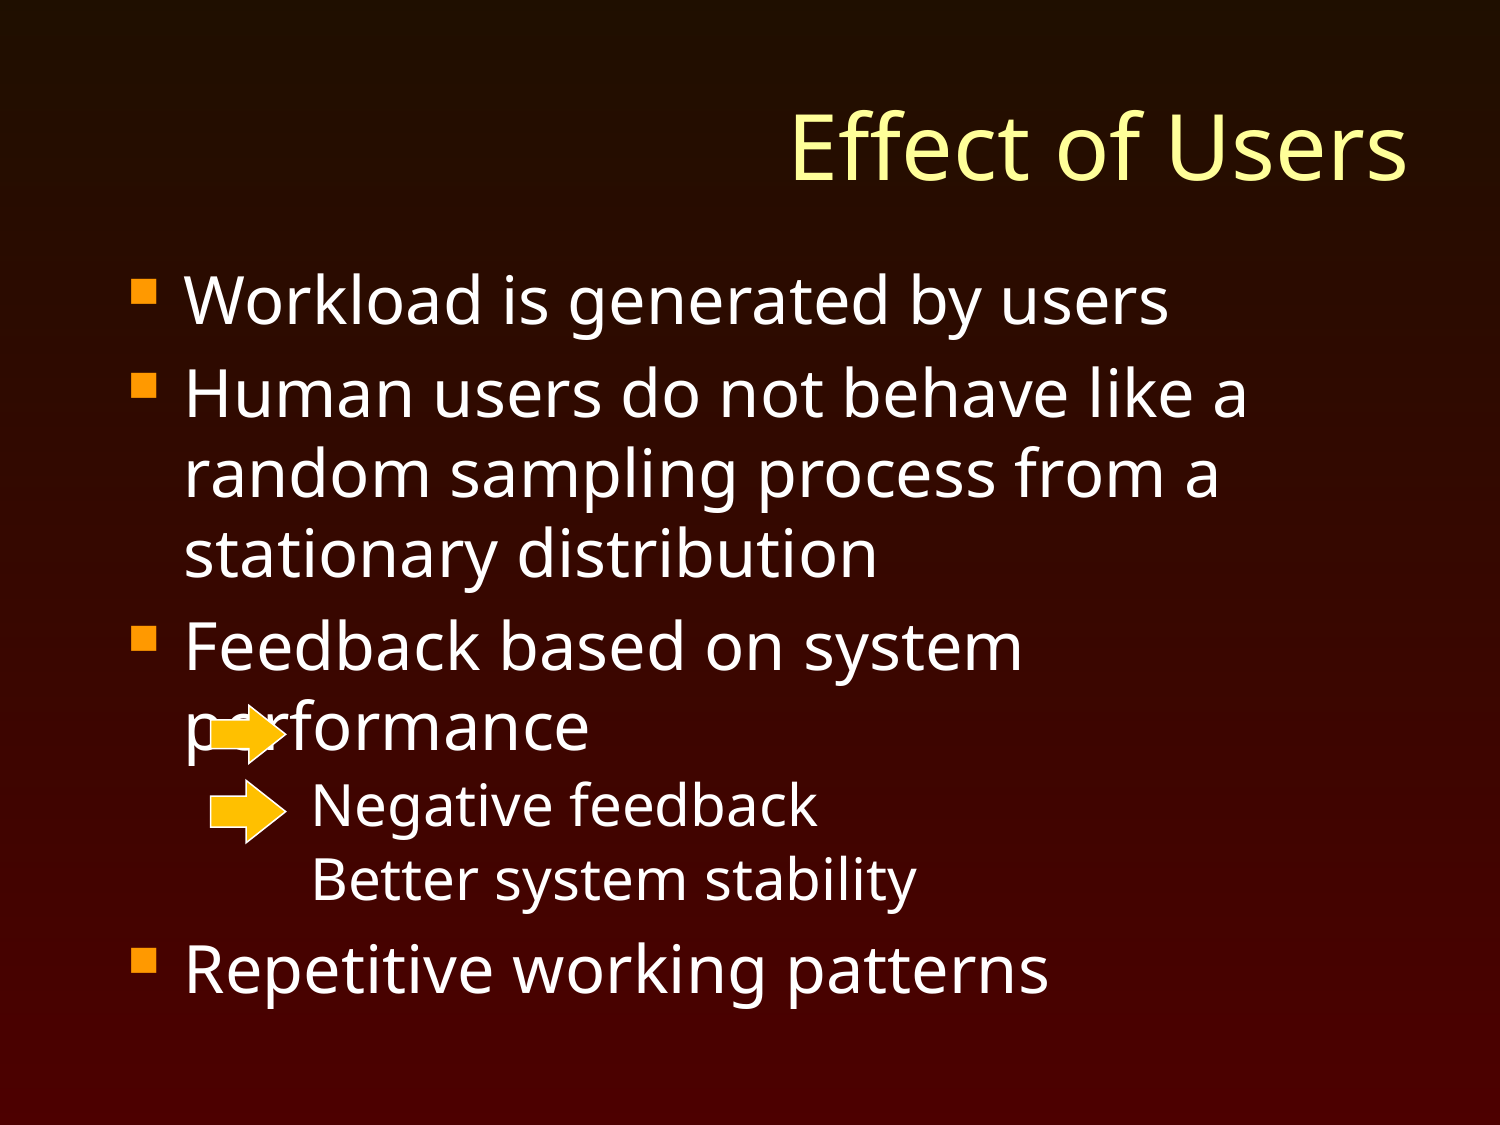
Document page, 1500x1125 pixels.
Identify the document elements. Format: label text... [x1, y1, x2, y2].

text_box [210, 780, 286, 843]
list Workload is generated by users Human users do not behave like a random sampling process from a stationary distribution Feedback based on system performance Negative feedback Better system stability Repetitive working patterns [112, 249, 1388, 1088]
text_box [210, 705, 286, 764]
title Effect of Users [75, 62, 1425, 225]
